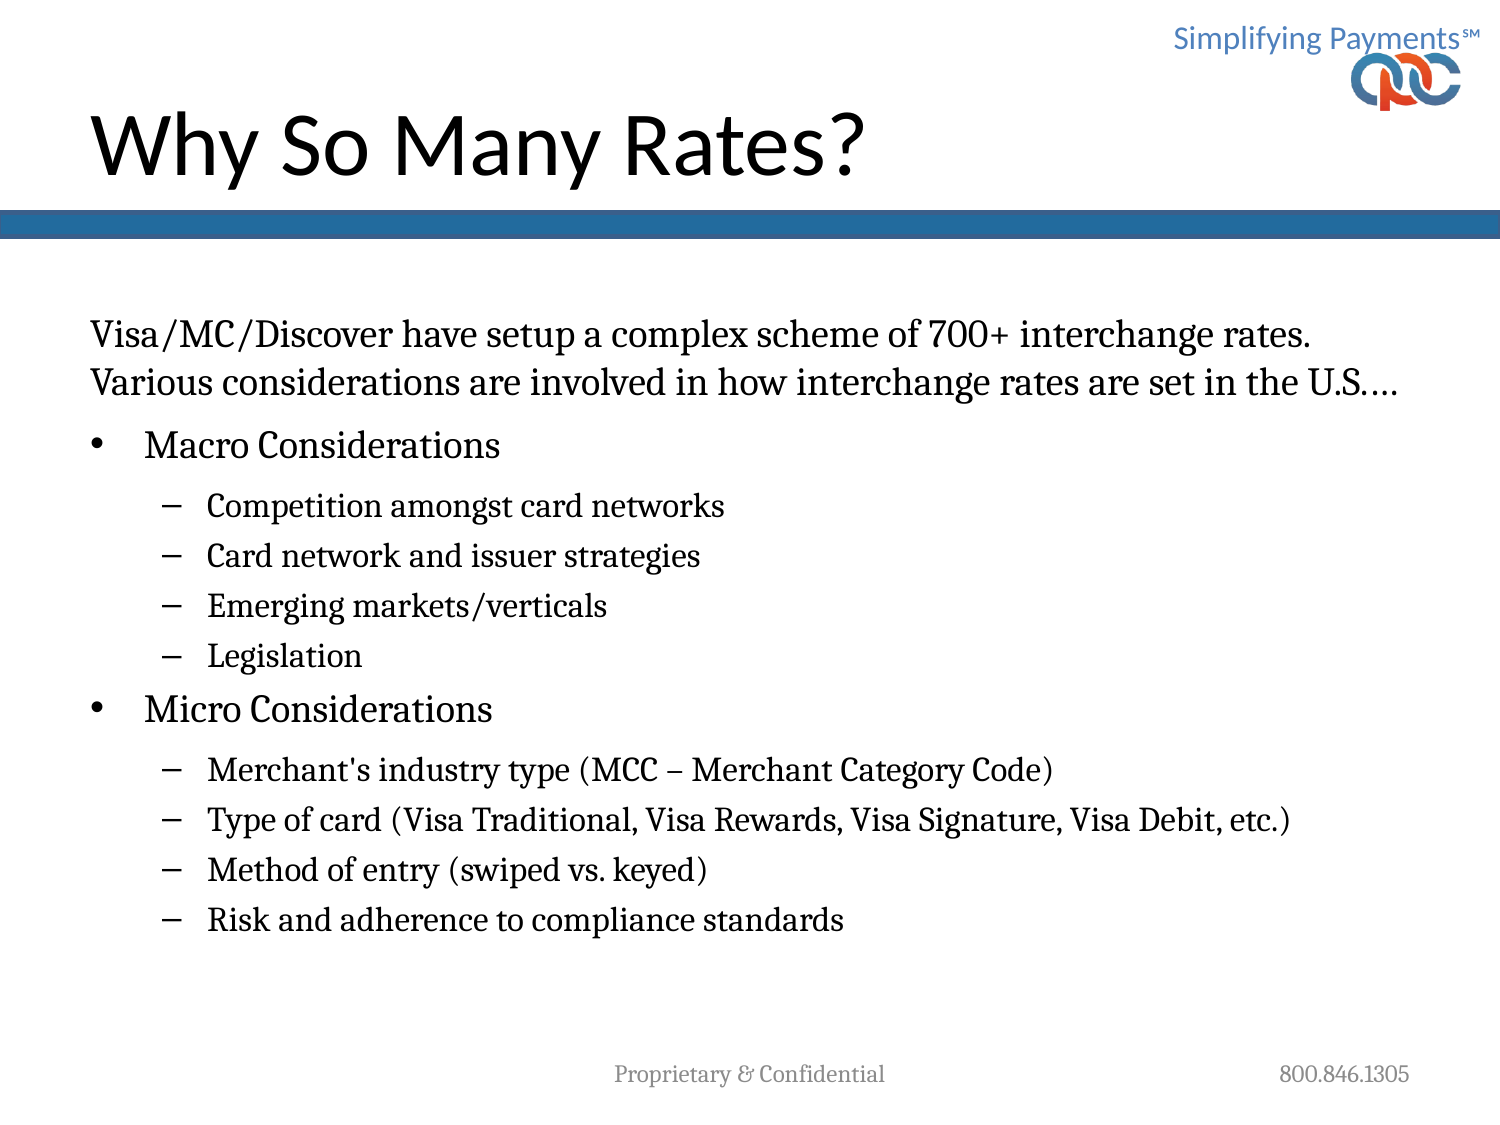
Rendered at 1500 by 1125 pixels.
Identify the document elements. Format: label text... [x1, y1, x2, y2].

footer Proprietary & Confidential [512, 1042, 988, 1103]
slide_number 800.846.1305 [1074, 1042, 1425, 1103]
list Visa/MC/Discover have setup a complex scheme of 700+ interchange rates. Various considerations are involved in how interchange rates are set in the U.S.… Macro Considerations Competition amongst card networks Card network and issuer strategies Emerging markets/verticals Legislation Micro Considerations Merchant's industry type (MCC – Merchant Category Code) Type of card (Visa Traditional, Visa Rewards, Visa Signature, Visa Debit, etc.) Method of entry (swiped vs. keyed) Risk and adherence to compliance standards [75, 299, 1425, 1005]
title Why So Many Rates? [75, 45, 1425, 233]
picture [1425, 48, 1463, 113]
